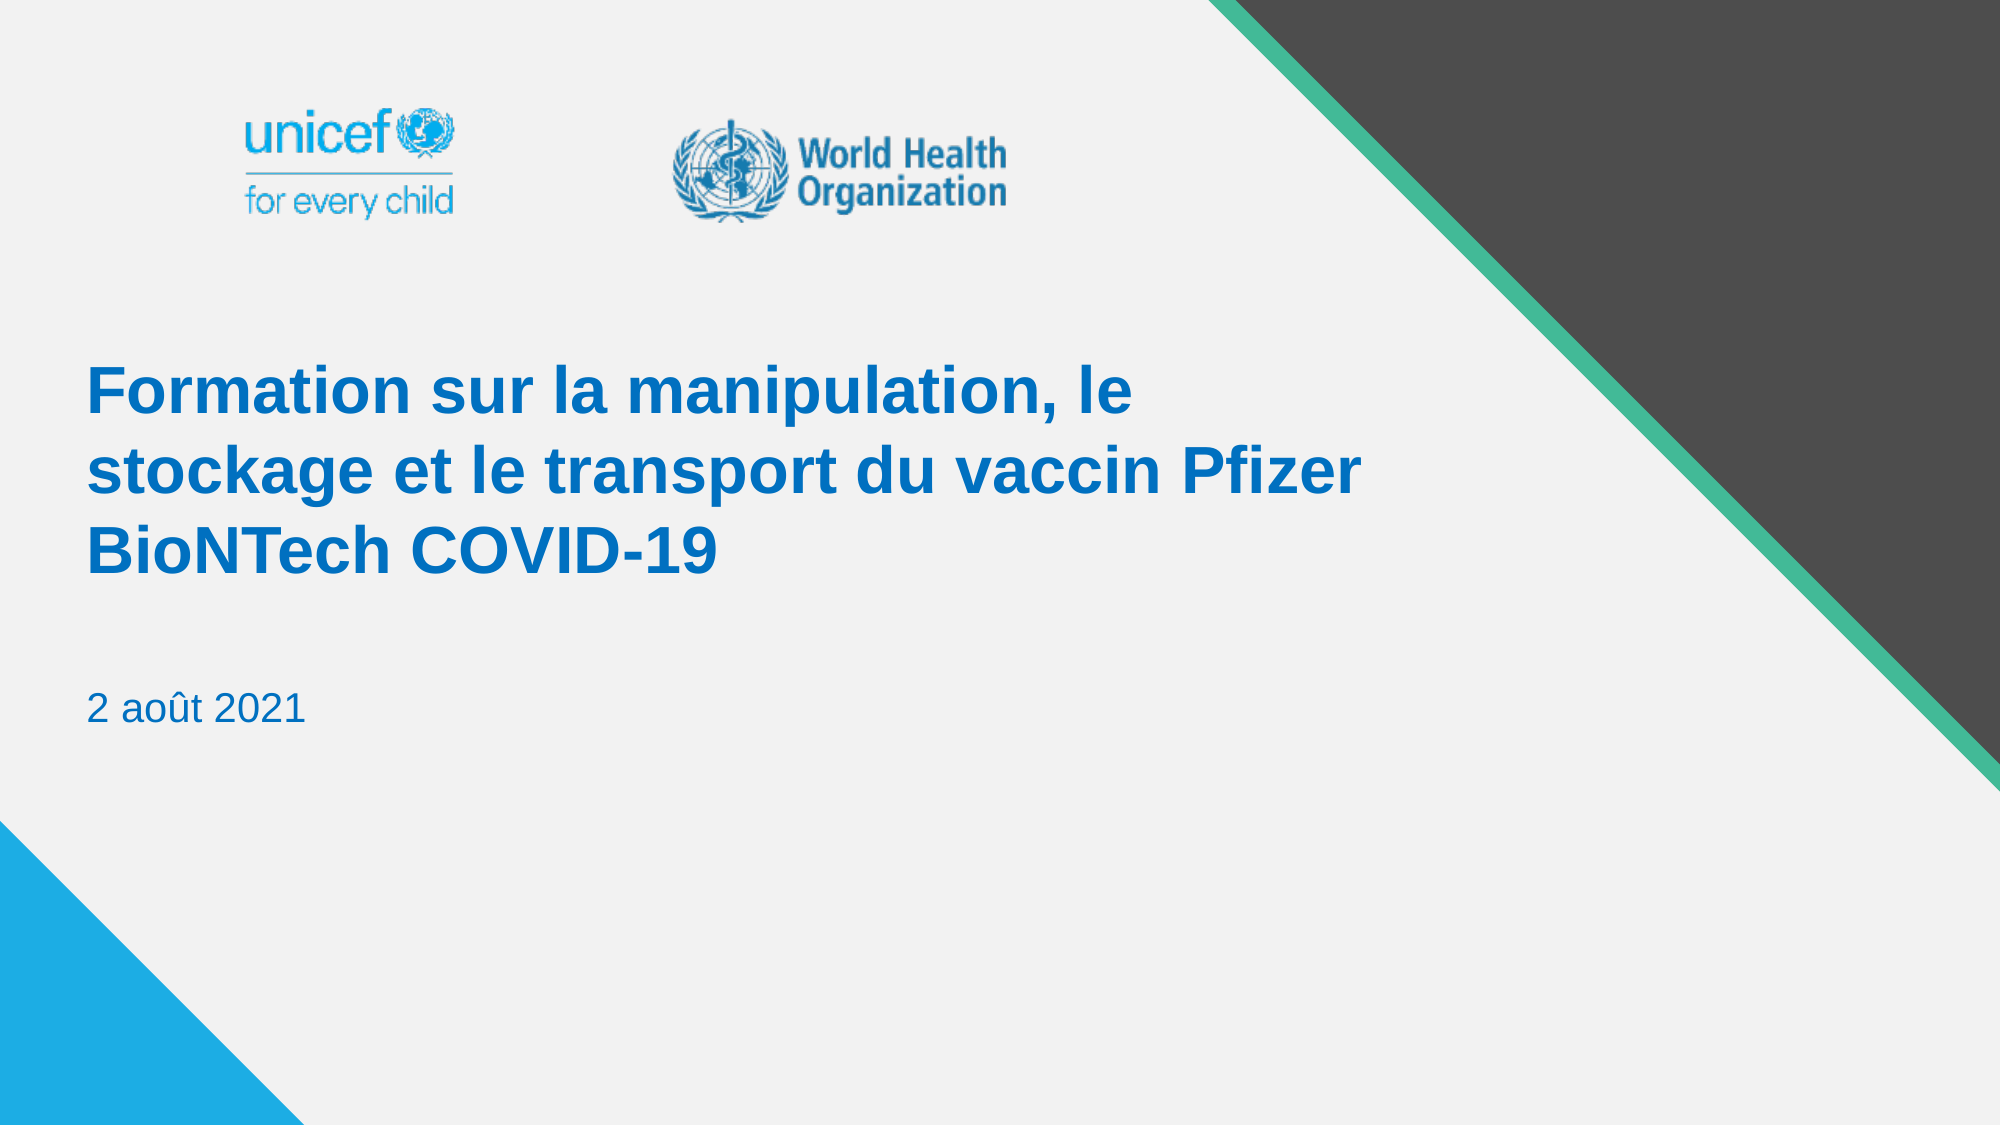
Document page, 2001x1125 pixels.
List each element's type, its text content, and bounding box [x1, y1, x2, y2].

picture [226, 85, 470, 236]
subtitle 2 août 2021 [86, 680, 1428, 1125]
title Formation sur la manipulation, le stockage et le transport du vaccin Pfizer BioNTech COVID-19 [86, 346, 1428, 587]
picture [655, 116, 1023, 226]
